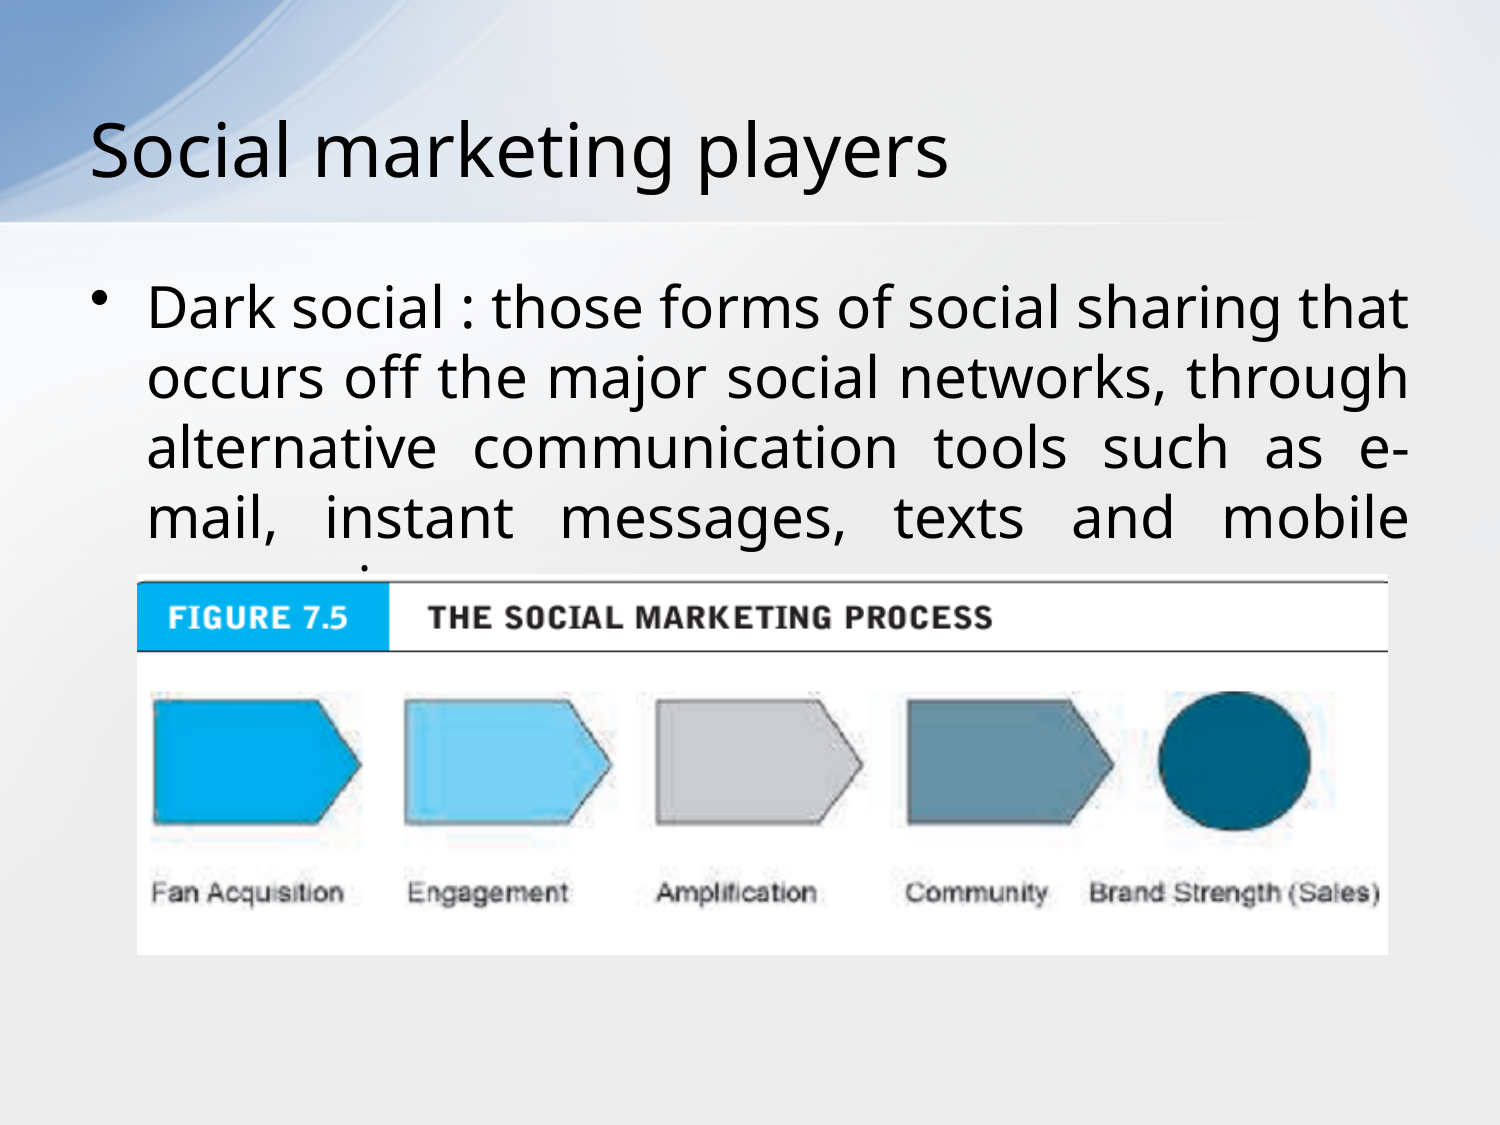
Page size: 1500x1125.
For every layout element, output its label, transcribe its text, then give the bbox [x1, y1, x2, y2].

title Social marketing players [75, 58, 1425, 200]
picture [0, 0, 1500, 1125]
list Dark social : those forms of social sharing that occurs off the major social networks, through alternative communication tools such as e-mail, instant messages, texts and mobile messaging apps. [75, 262, 1425, 1005]
